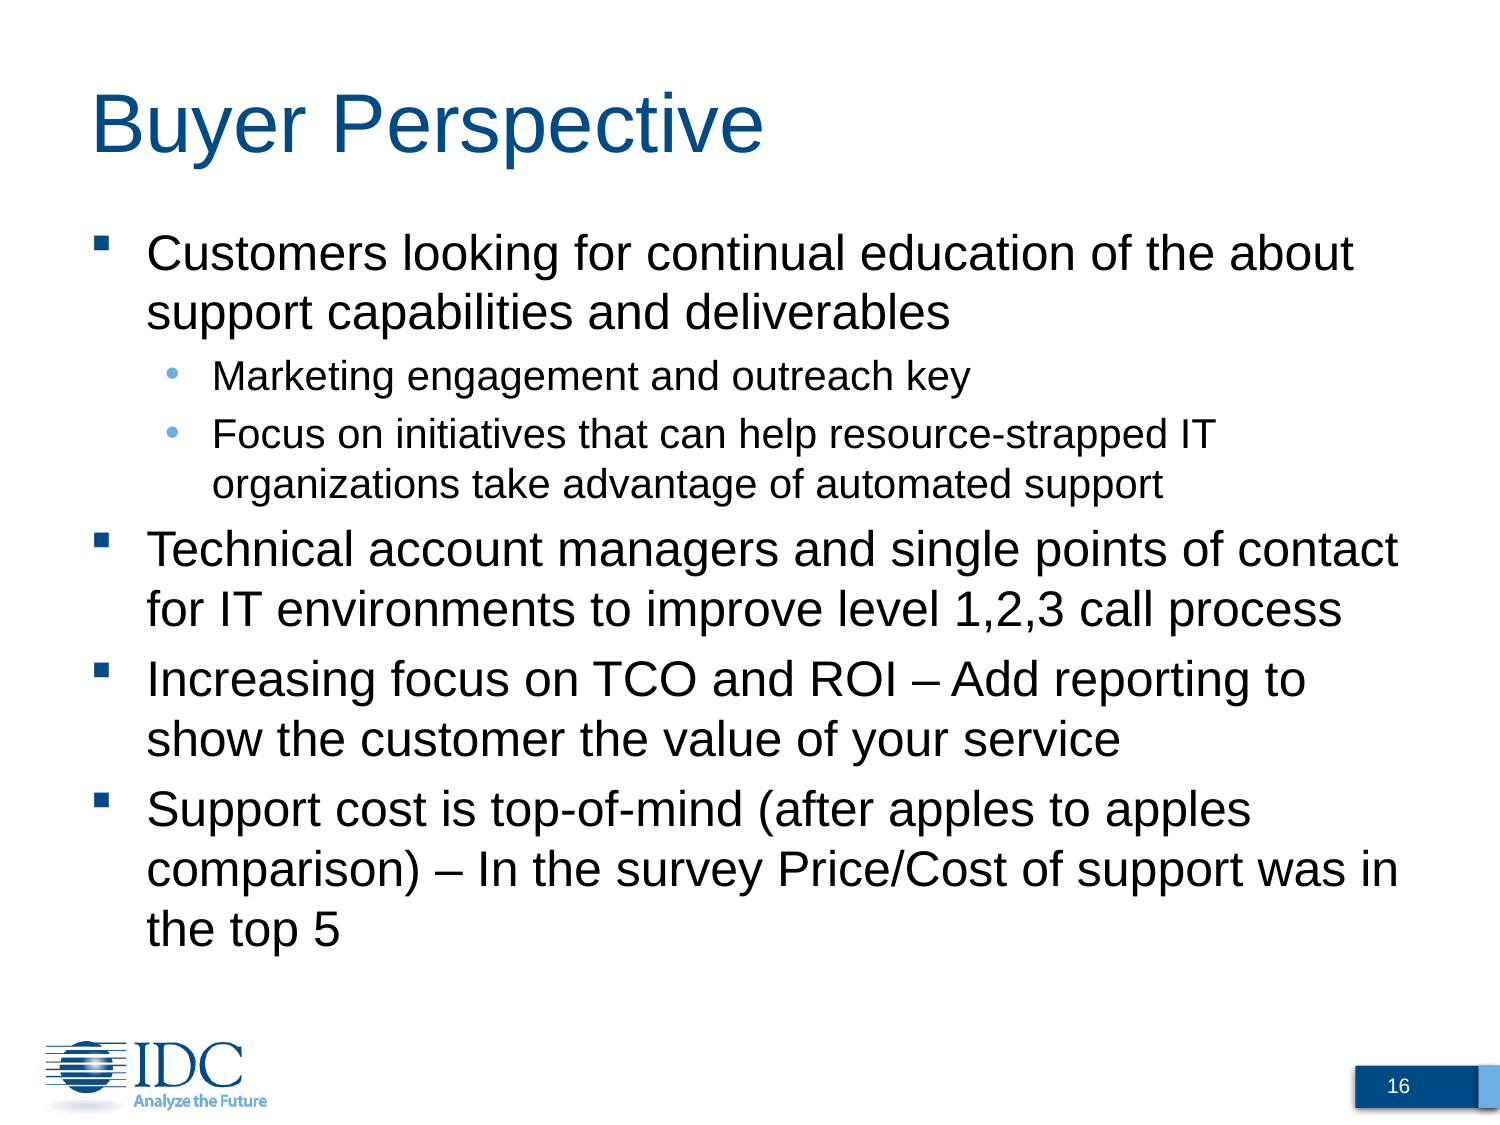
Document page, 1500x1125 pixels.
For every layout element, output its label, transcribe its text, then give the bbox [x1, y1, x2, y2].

slide_number 16 [1350, 1054, 1425, 1115]
list Customers looking for continual education of the about support capabilities and deliverables Marketing engagement and outreach key Focus on initiatives that can help resource-strapped IT organizations take advantage of automated support Technical account managers and single points of contact for IT environments to improve level 1,2,3 call process Increasing focus on TCO and ROI – Add reporting to show the customer the value of your service Support cost is top-of-mind (after apples to apples comparison) – In the survey Price/Cost of support was in the top 5 [75, 212, 1425, 1005]
title Buyer Perspective [75, 25, 1425, 212]
picture [45, 1041, 267, 1114]
